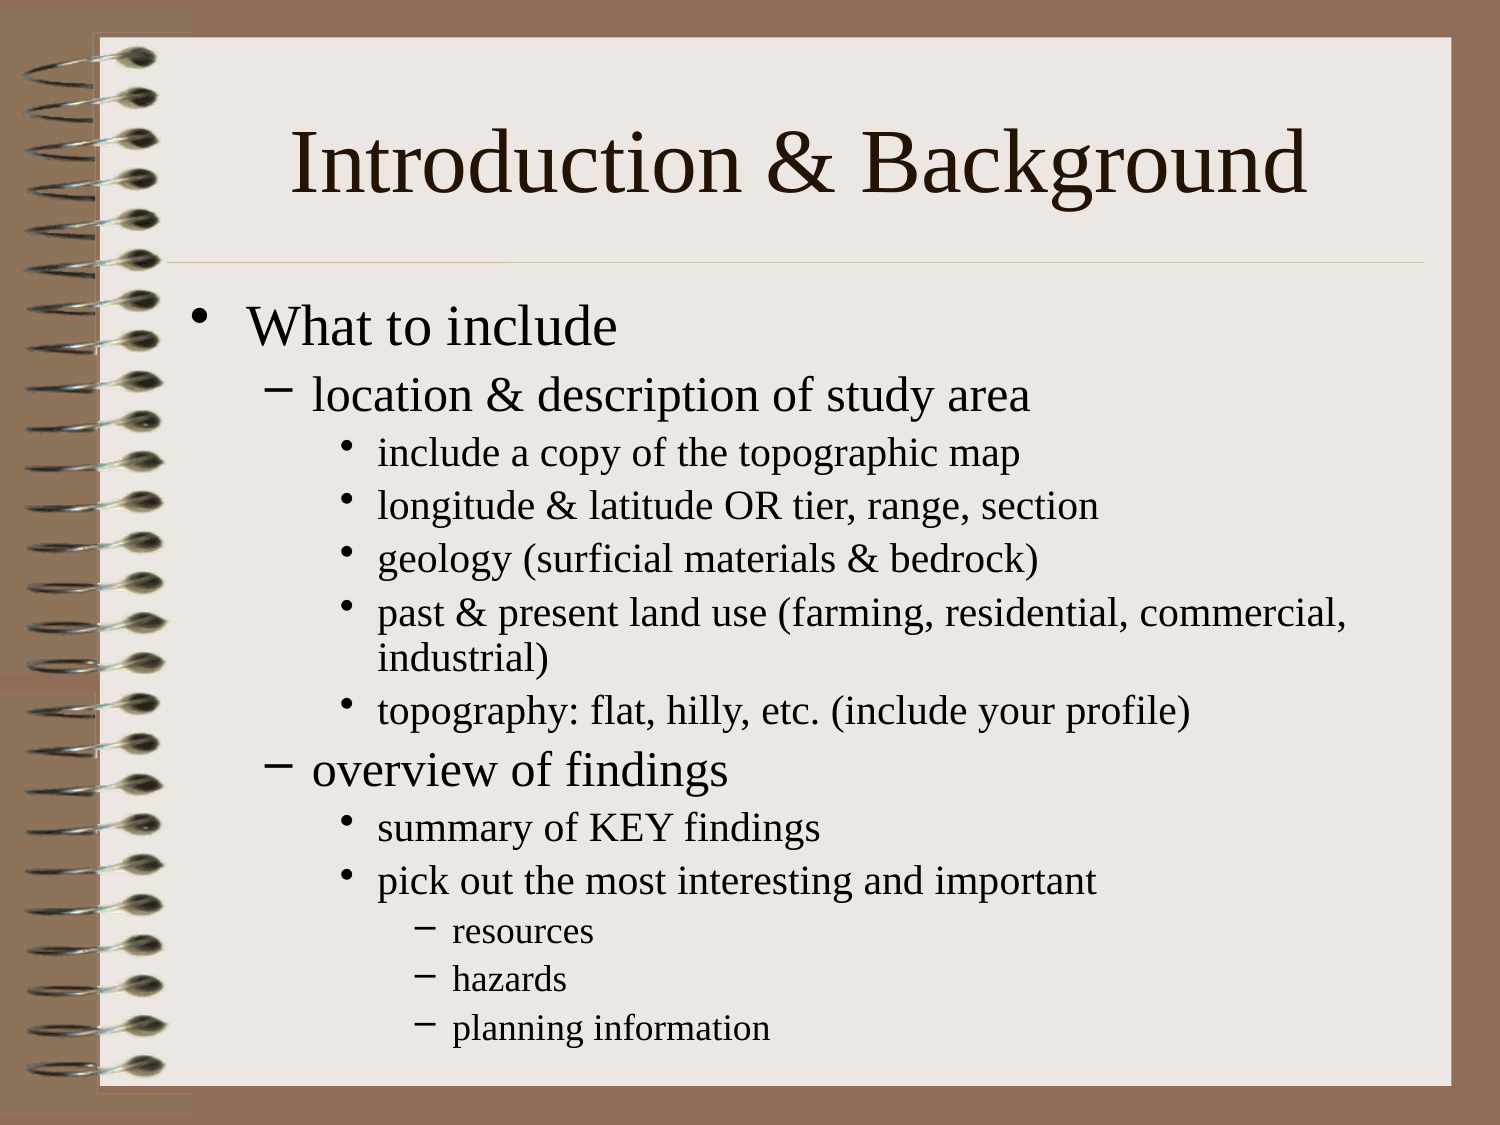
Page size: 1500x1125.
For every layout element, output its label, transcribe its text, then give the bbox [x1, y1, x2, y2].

picture [0, 692, 194, 1115]
picture [0, 8, 194, 674]
list What to include location & description of study area include a copy of the topographic map longitude & latitude OR tier, range, section geology (surficial materials & bedrock) past & present land use (farming, residential, commercial, industrial) topography: flat, hilly, etc. (include your profile) overview of findings summary of KEY findings pick out the most interesting and important resources hazards planning information [174, 287, 1425, 963]
title Introduction & Background [174, 62, 1425, 250]
